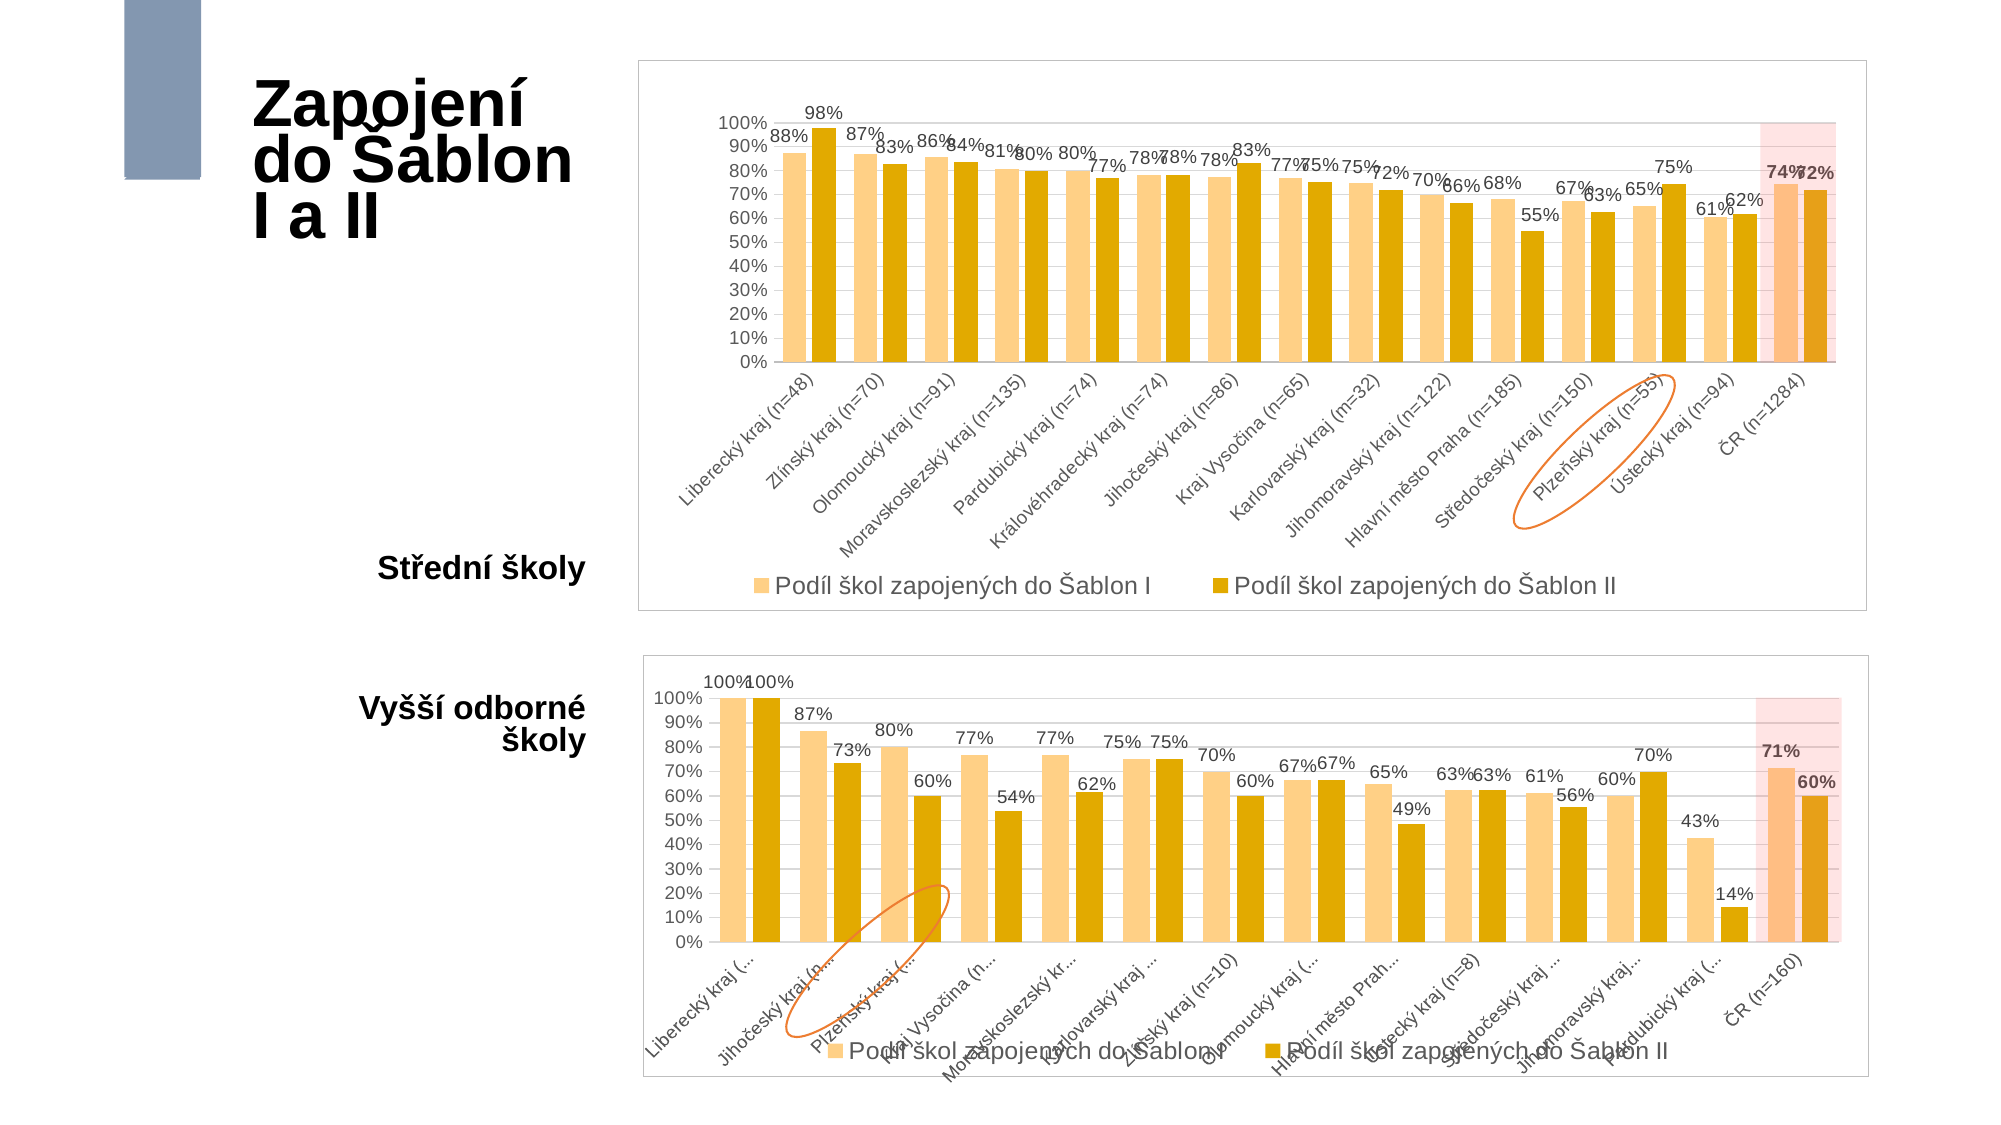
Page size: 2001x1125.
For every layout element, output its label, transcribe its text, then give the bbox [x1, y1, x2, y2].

chart [640, 655, 1869, 1087]
text_box [121, 101, 201, 181]
chart [638, 60, 1867, 611]
text_box Vyšší odborné školy [264, 686, 602, 780]
text_box Střední školy [351, 546, 602, 611]
text_box Zapojení do Šablon I a II [237, 88, 602, 257]
